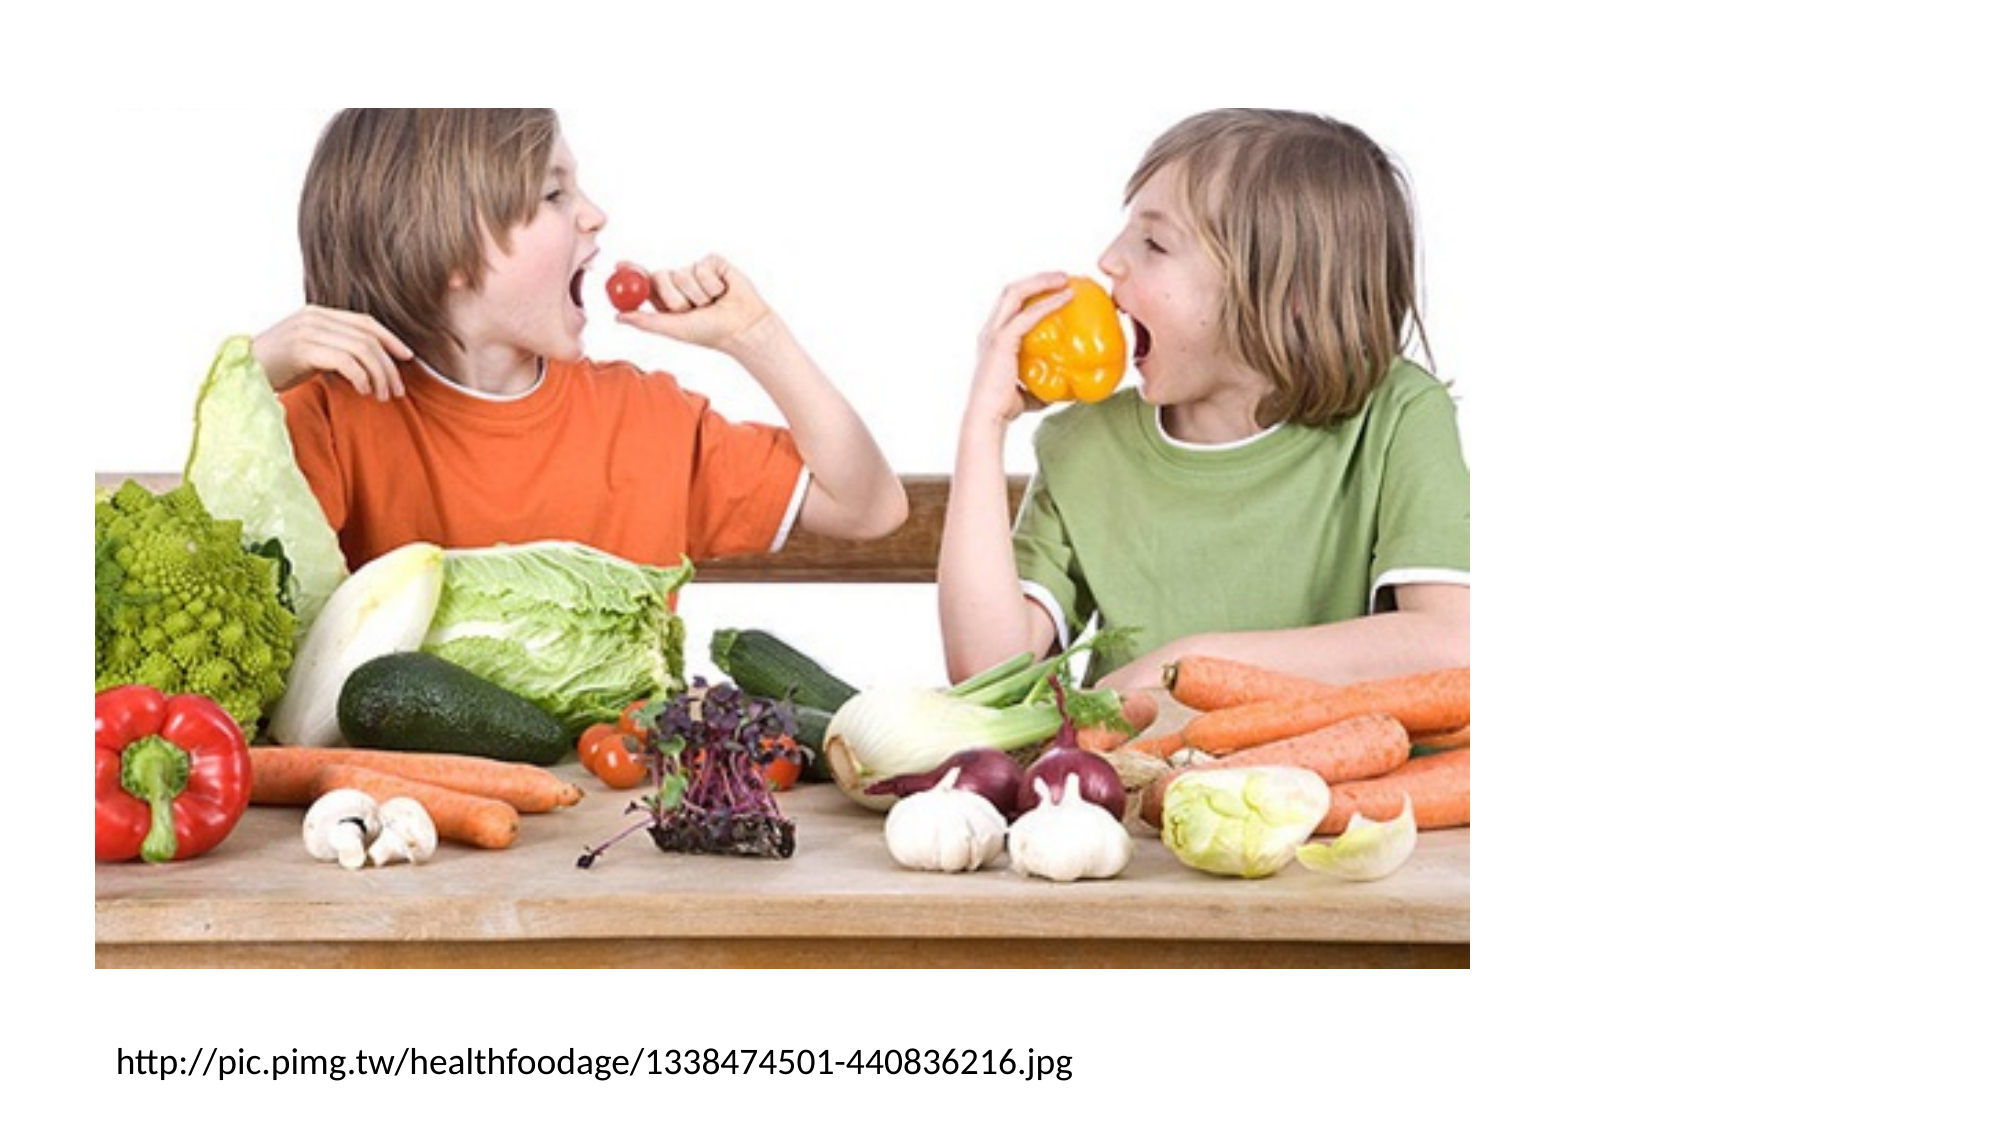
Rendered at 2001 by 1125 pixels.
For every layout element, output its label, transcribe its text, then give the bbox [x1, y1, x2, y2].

picture [95, 108, 1470, 969]
text_box http://pic.pimg.tw/healthfoodage/1338474501-440836216.jpg [101, 1029, 1089, 1090]
